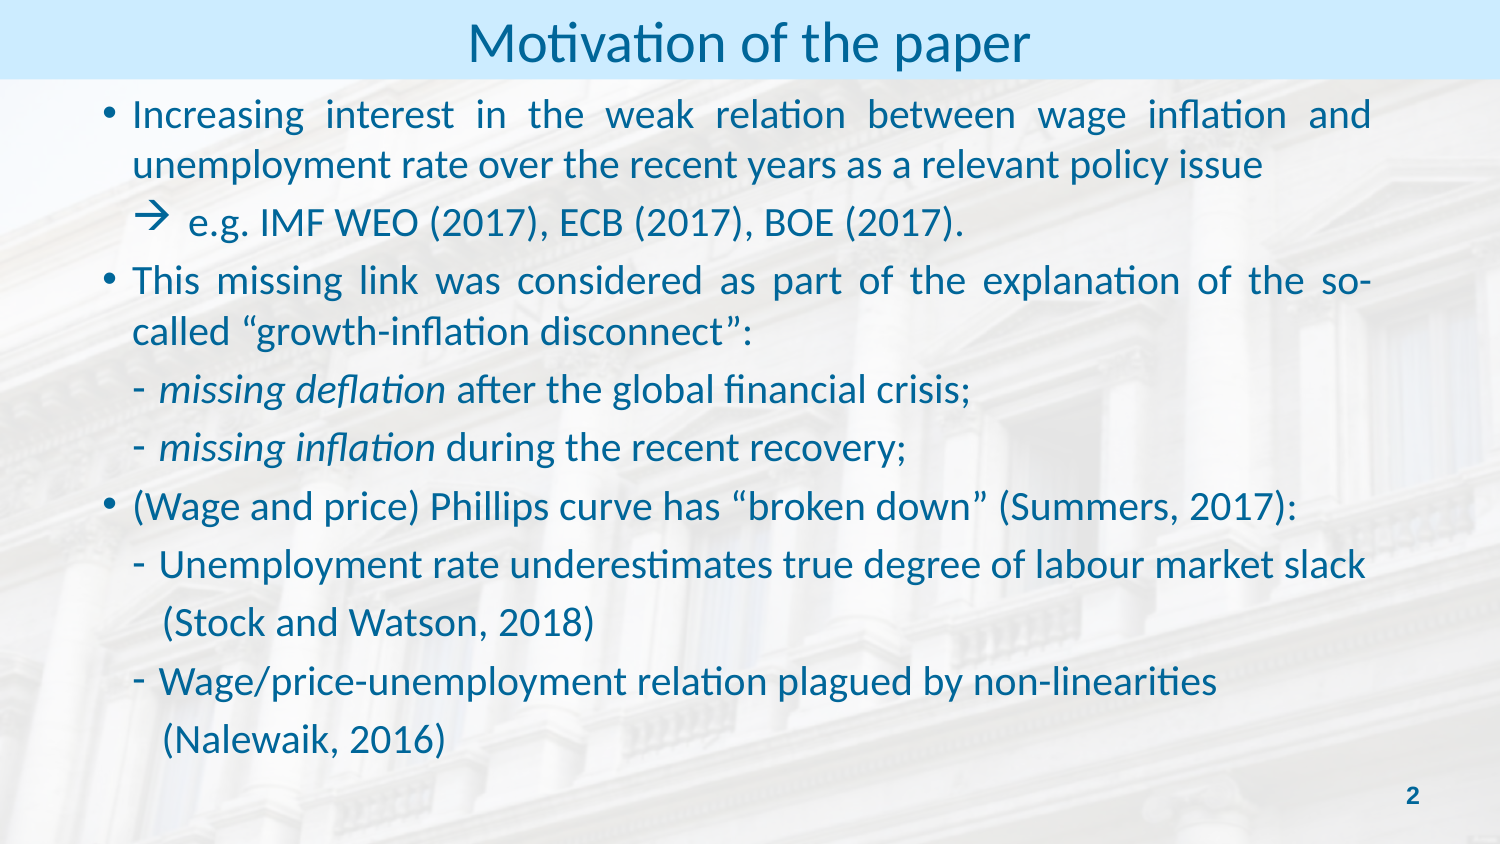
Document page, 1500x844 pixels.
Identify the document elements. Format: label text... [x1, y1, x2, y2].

text_box Motivation of the paper [0, 0, 1500, 80]
text_box 2 [1374, 771, 1435, 809]
text_box Increasing interest in the weak relation between wage inflation and unemployment rate over the recent years as a relevant policy issue e.g. IMF WEO (2017), ECB (2017), BOE (2017). This missing link was considered as part of the explanation of the so-called “growth-inflation disconnect”: missing deflation after the global financial crisis; missing inflation during the recent recovery; (Wage and price) Phillips curve has “broken down” (Summers, 2017): Unemployment rate underestimates true degree of labour market slack (Stock and Watson, 2018) Wage/price-unemployment relation plagued by non-linearities (Nalewaik, 2016) [87, 79, 1388, 809]
